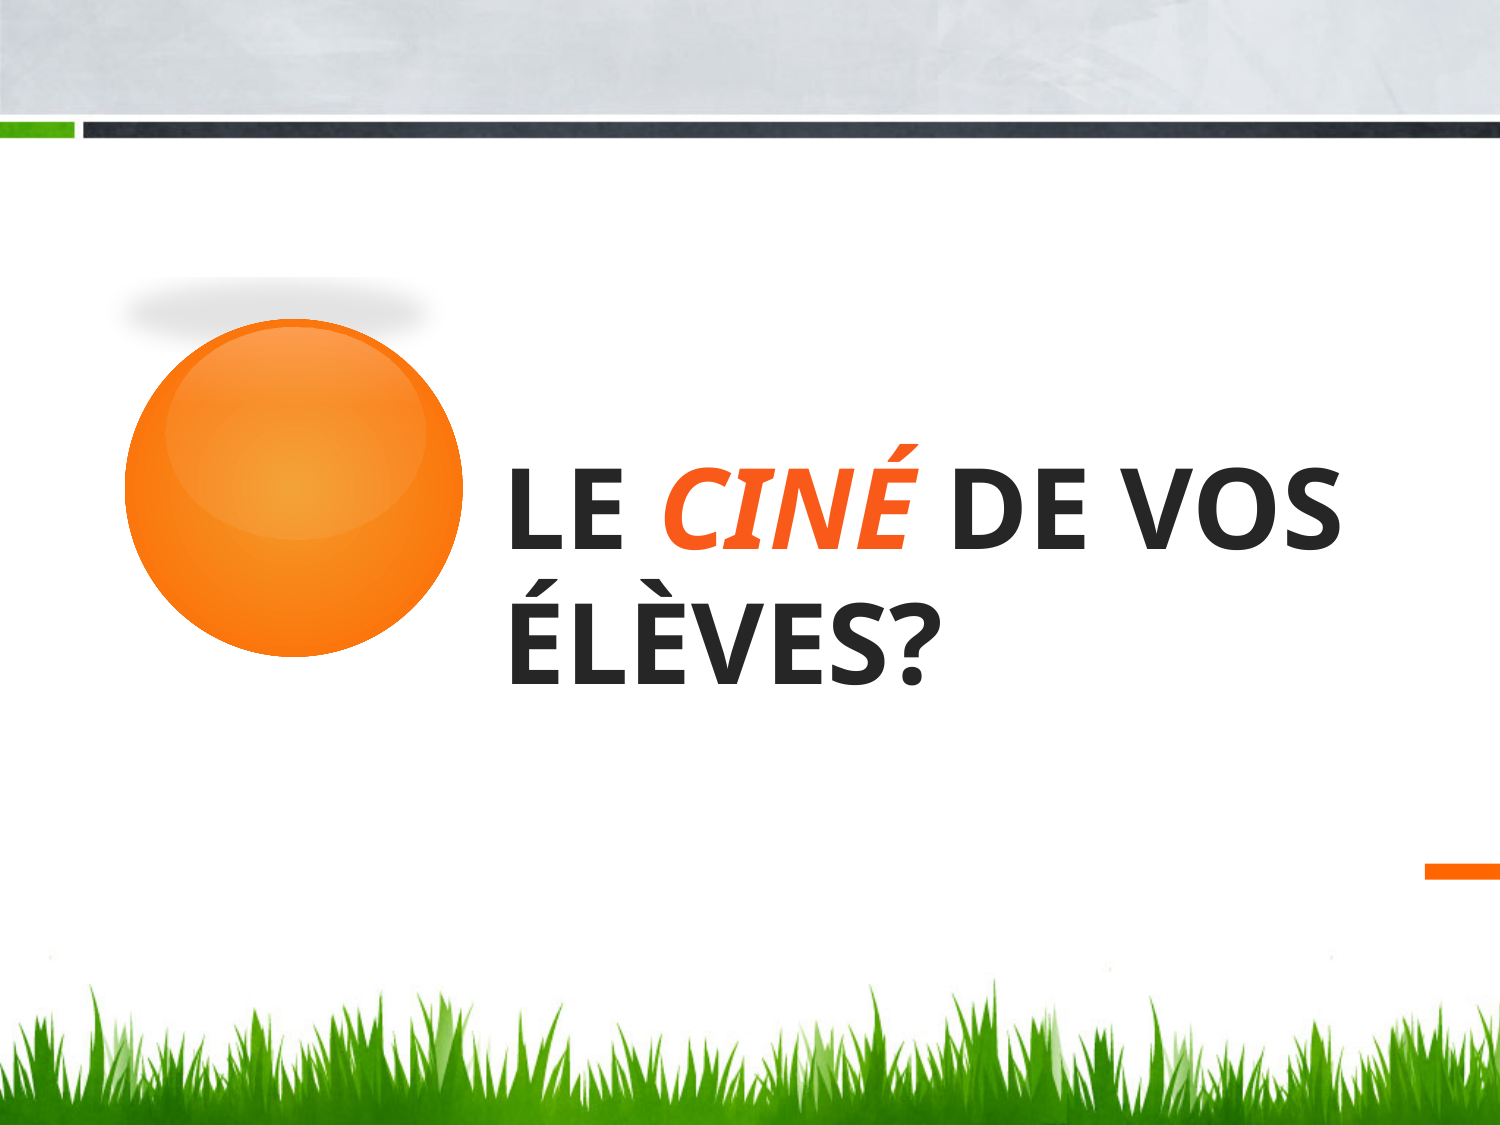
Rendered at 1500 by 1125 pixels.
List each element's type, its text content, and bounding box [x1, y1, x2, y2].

title Le CINÉ de vos élèves? [487, 326, 1450, 953]
picture [0, 0, 1500, 1125]
